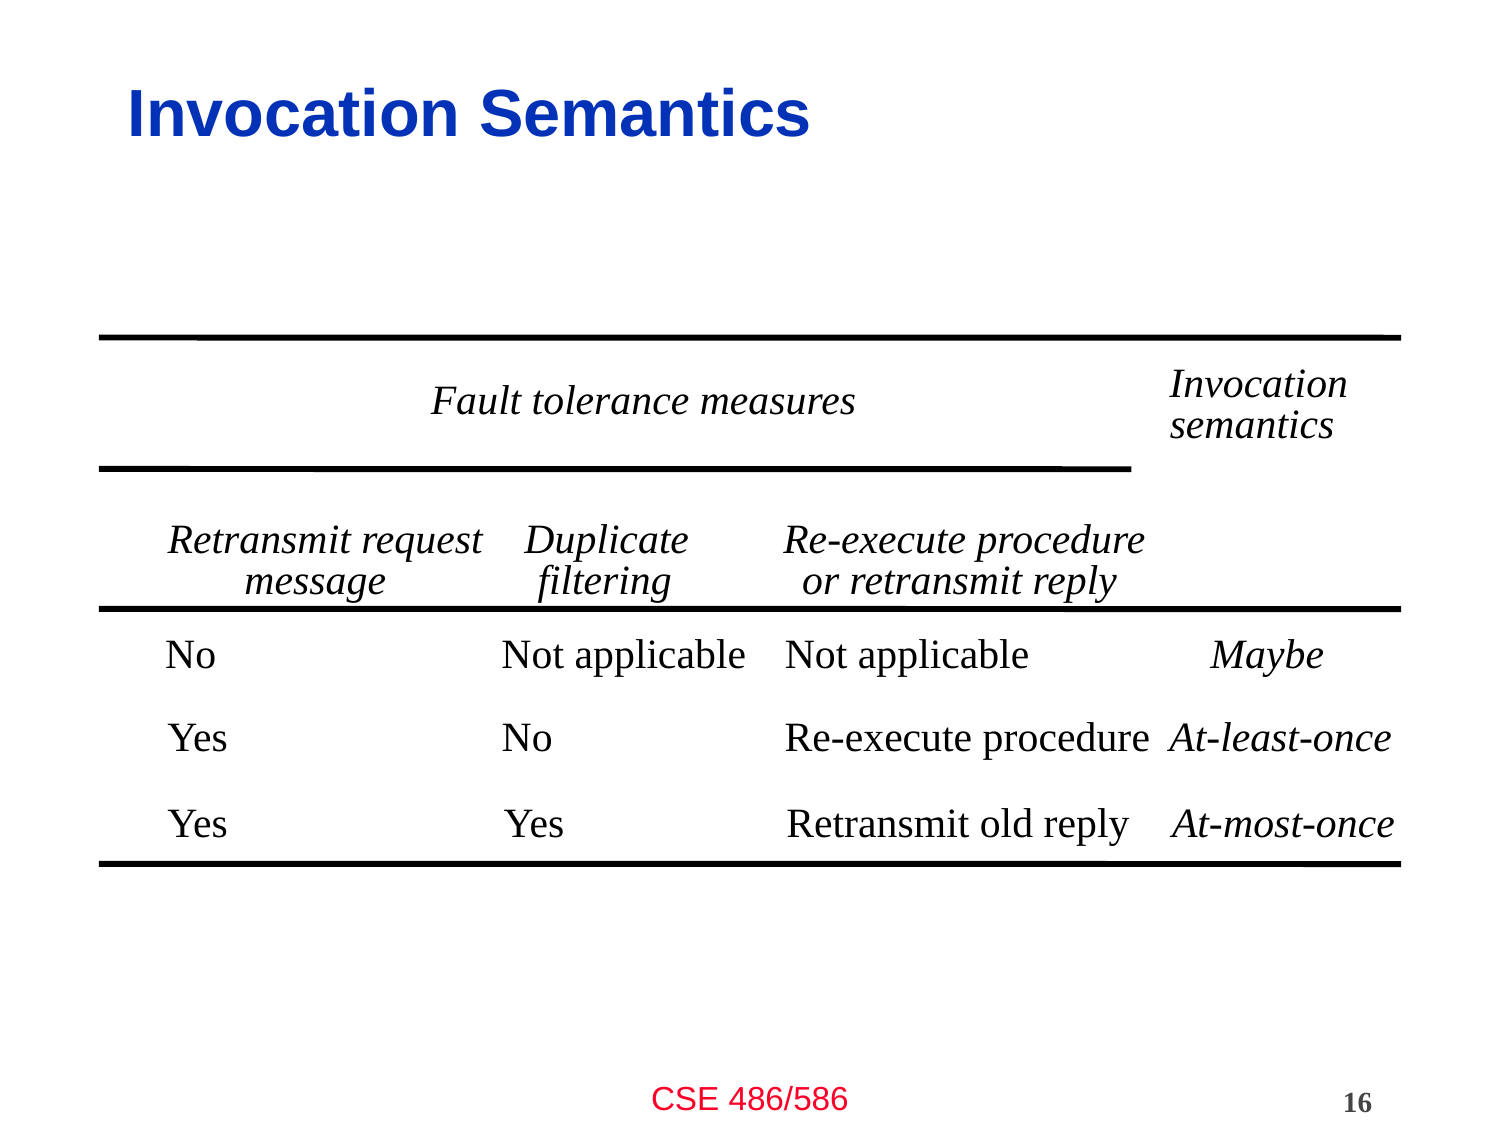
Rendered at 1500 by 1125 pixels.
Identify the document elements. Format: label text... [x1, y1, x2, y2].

title Invocation Semantics [112, 53, 1310, 176]
slide_number 16 [1074, 1076, 1388, 1125]
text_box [98, 337, 1402, 865]
